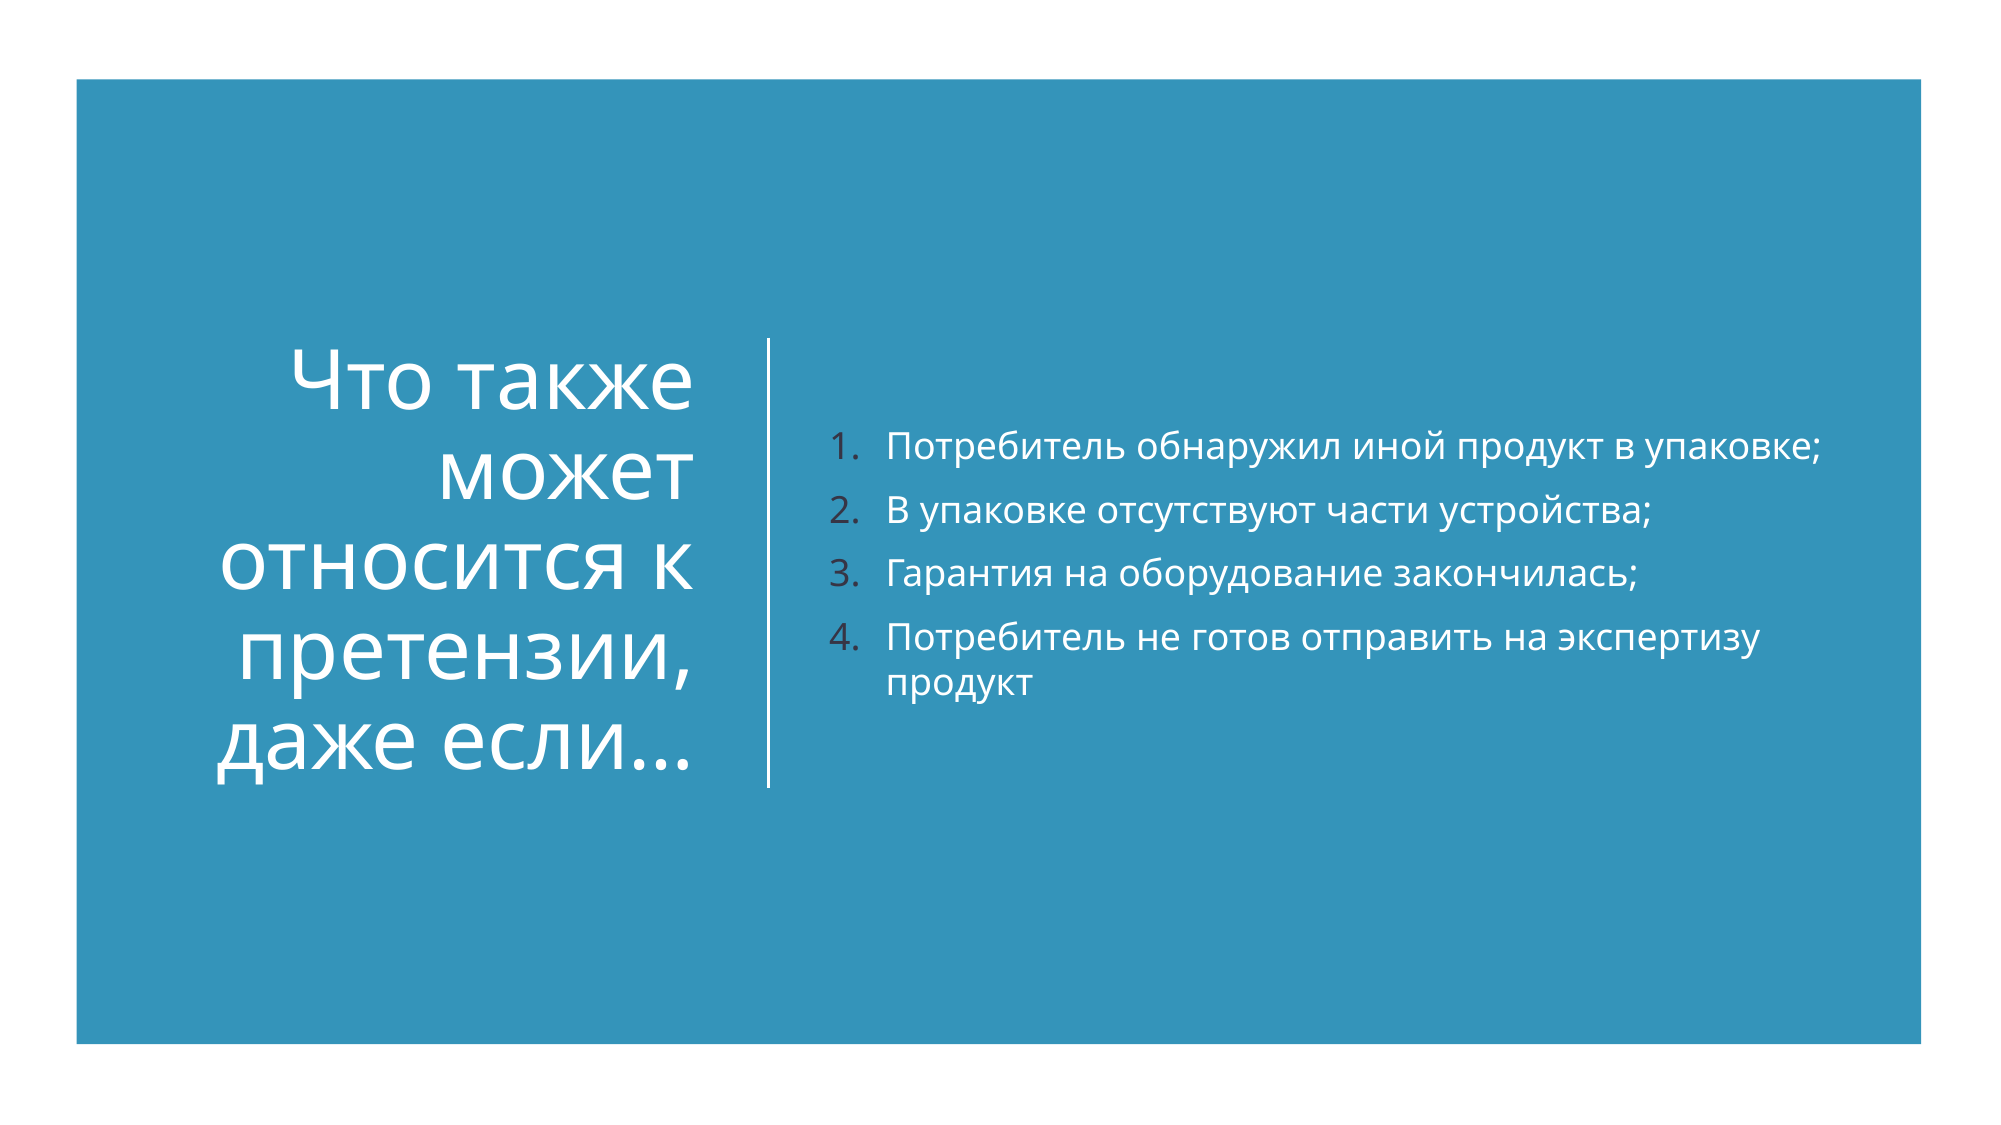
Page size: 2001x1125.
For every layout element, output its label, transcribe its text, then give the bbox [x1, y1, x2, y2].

text_box [76, 78, 1922, 1045]
list Потребитель обнаружил иной продукт в упаковке; В упаковке отсутствуют части устройства; Гарантия на оборудование закончилась; Потребитель не готов отправить на экспертизу продукт [814, 146, 1858, 979]
title Что также может относится к претензии, даже если… [114, 146, 711, 979]
text_box [0, 0, 2000, 1125]
